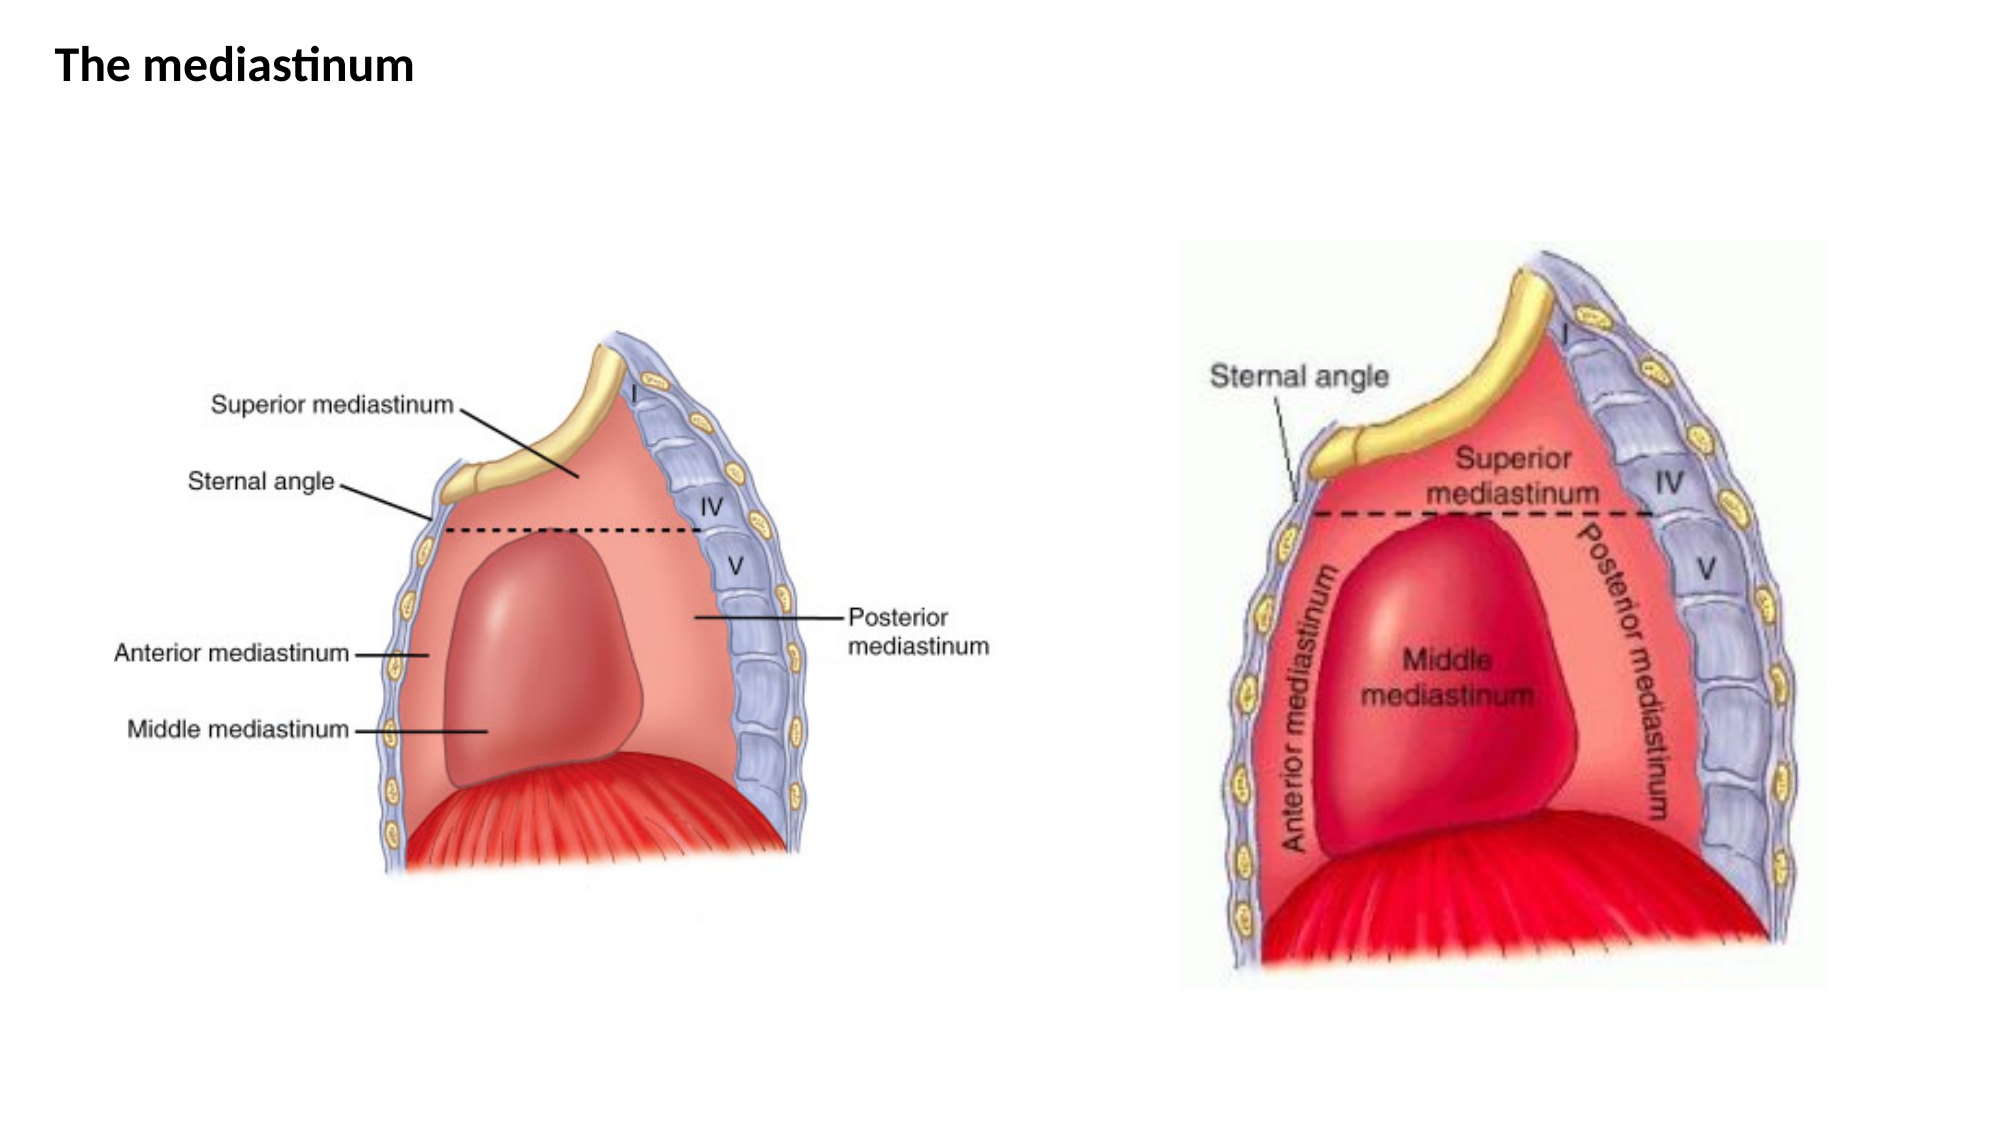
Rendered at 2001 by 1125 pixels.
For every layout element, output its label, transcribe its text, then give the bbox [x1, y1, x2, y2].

picture [114, 309, 997, 922]
picture [1179, 241, 1827, 990]
subtitle The mediastinum [37, 31, 433, 303]
